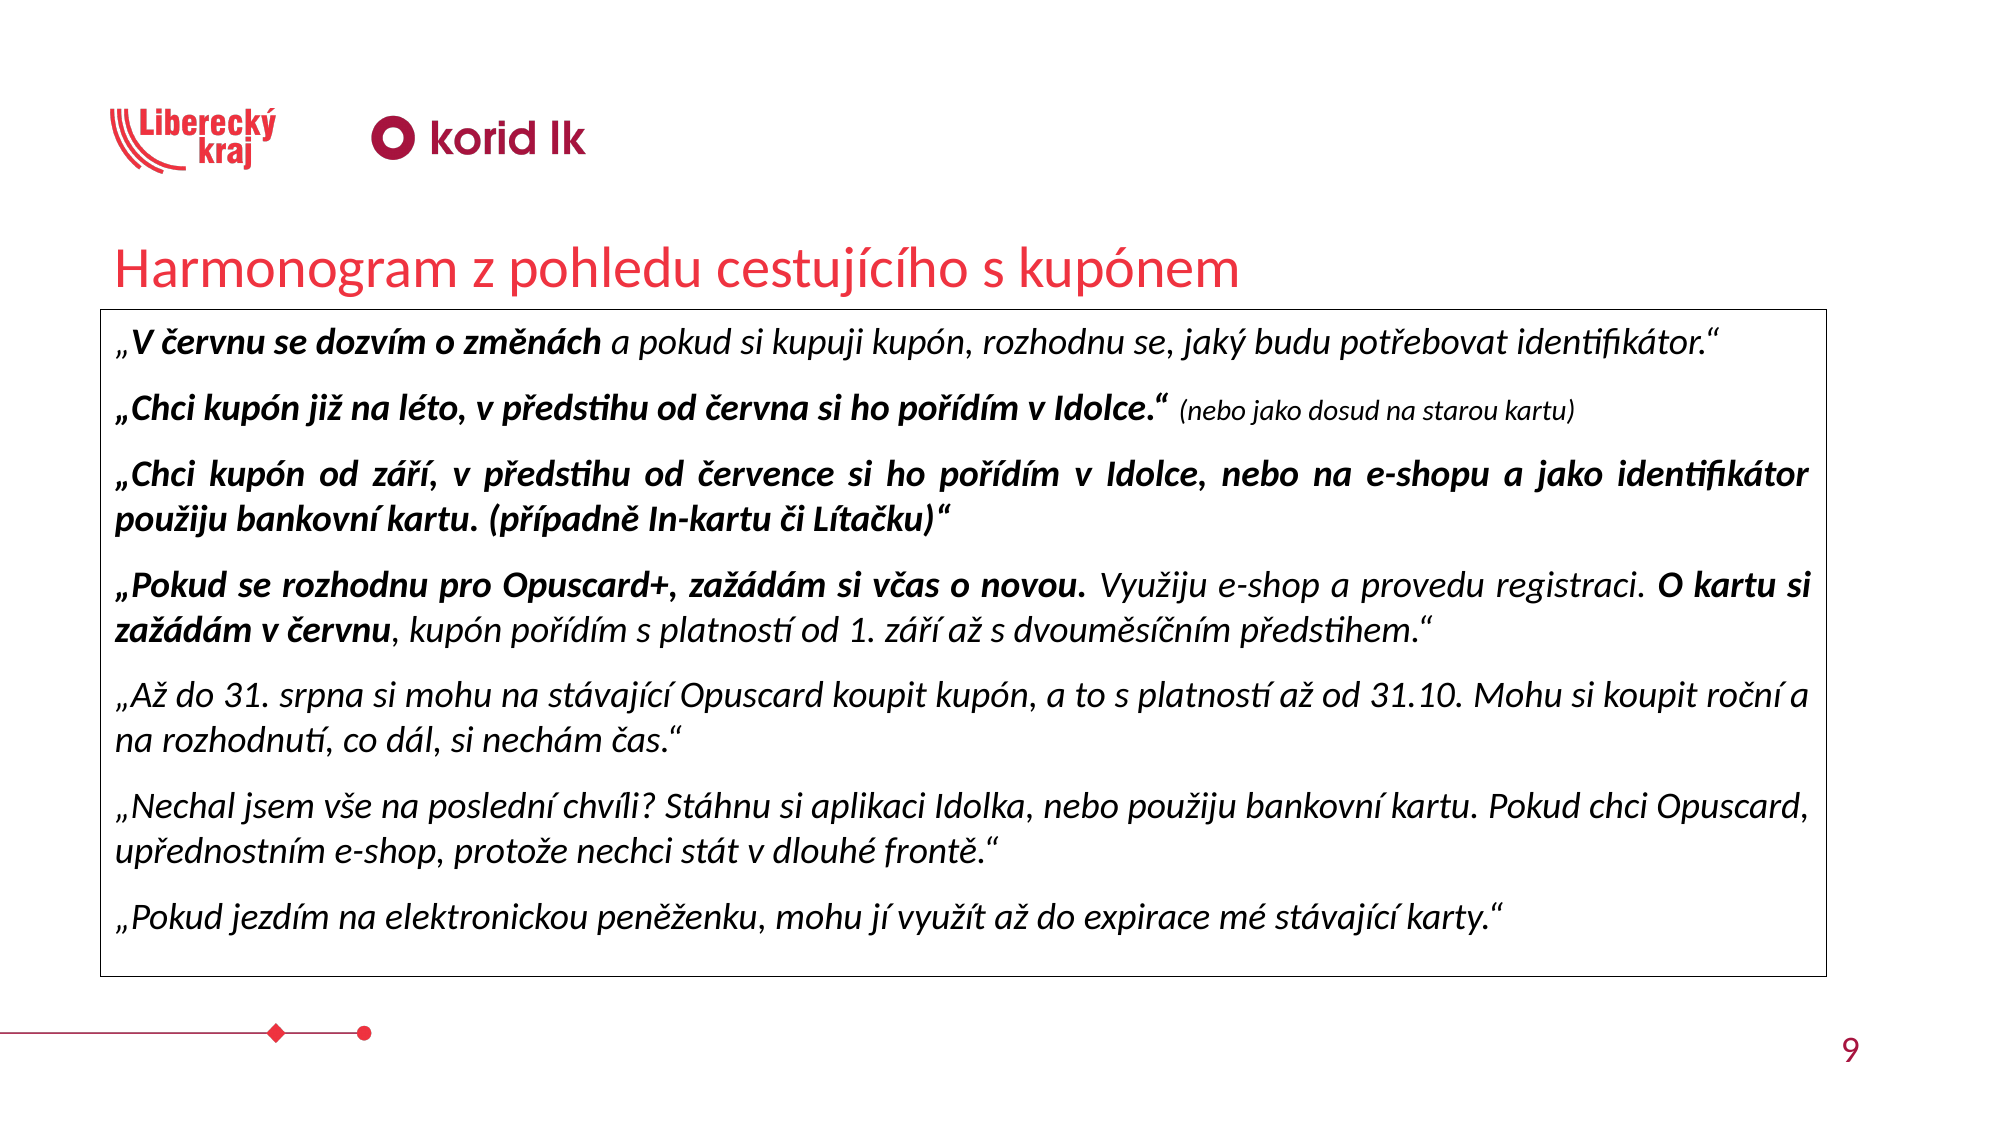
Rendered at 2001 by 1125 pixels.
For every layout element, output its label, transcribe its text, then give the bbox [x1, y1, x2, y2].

subtitle „V červnu se dozvím o změnách a pokud si kupuji kupón, rozhodnu se, jaký budu potřebovat identifikátor.“ „Chci kupón již na léto, v předstihu od června si ho pořídím v Idolce.“ (nebo jako dosud na starou kartu) „Chci kupón od září, v předstihu od července si ho pořídím v Idolce, nebo na e-shopu a jako identifikátor použiju bankovní kartu. (případně In-kartu či Lítačku)“ „Pokud se rozhodnu pro Opuscard+, zažádám si včas o novou. Využiju e-shop a provedu registraci. O kartu si zažádám v červnu, kupón pořídím s platností od 1. září až s dvouměsíčním předstihem.“ „Až do 31. srpna si mohu na stávající Opuscard koupit kupón, a to s platností až od 31.10. Mohu si koupit roční a na rozhodnutí, co dál, si nechám čas.“ „Nechal jsem vše na poslední chvíli? Stáhnu si aplikaci Idolka, nebo použiju bankovní kartu. Pokud chci Opuscard, upřednostním e-shop, protože nechci stát v dlouhé frontě.“ „Pokud jezdím na elektronickou peněženku, mohu jí využít až do expirace mé stávající karty.“ [100, 309, 1827, 977]
picture [109, 108, 587, 174]
text_box 9 [1826, 1017, 1902, 1078]
title Harmonogram z pohledu cestujícího s kupónem [100, 214, 1827, 308]
picture [0, 1023, 375, 1043]
